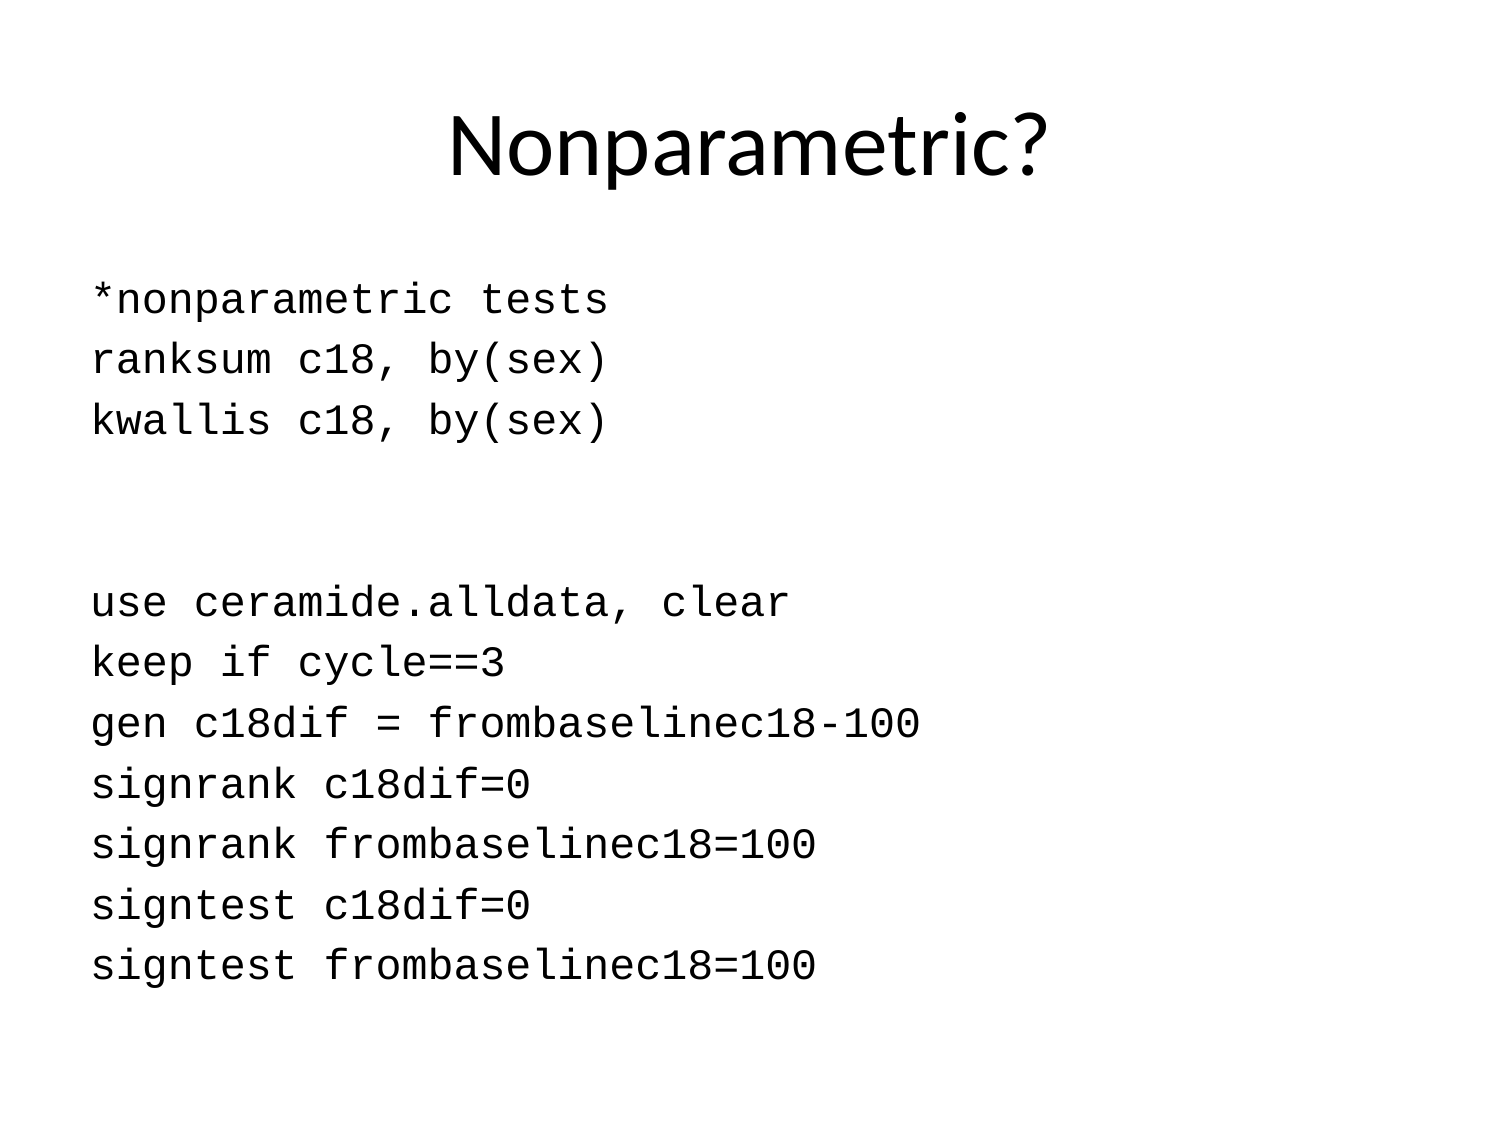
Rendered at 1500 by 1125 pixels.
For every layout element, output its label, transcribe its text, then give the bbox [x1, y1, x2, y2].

title Nonparametric? [75, 45, 1425, 233]
list *nonparametric tests ranksum c18, by(sex) kwallis c18, by(sex) use ceramide.alldata, clear keep if cycle==3 gen c18dif = frombaselinec18-100 signrank c18dif=0 signrank frombaselinec18=100 signtest c18dif=0 signtest frombaselinec18=100 [75, 262, 1425, 1005]
